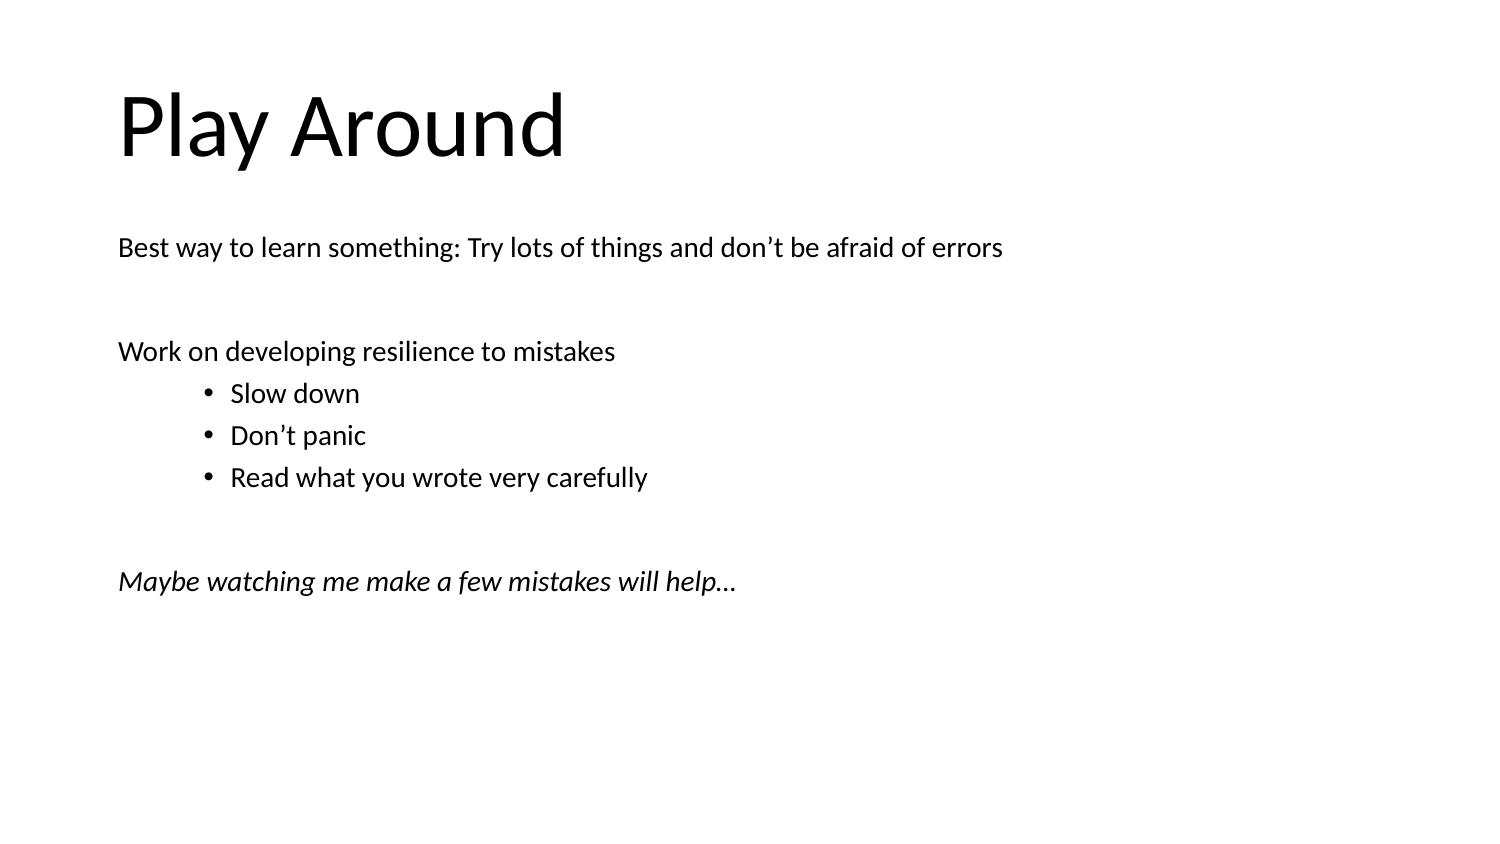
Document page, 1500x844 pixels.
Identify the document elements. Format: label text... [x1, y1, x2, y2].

list Best way to learn something: Try lots of things and don’t be afraid of errors Work on developing resilience to mistakes Slow down Don’t panic Read what you wrote very carefully Maybe watching me make a few mistakes will help… [103, 224, 1397, 760]
title Play Around [103, 44, 1397, 208]
